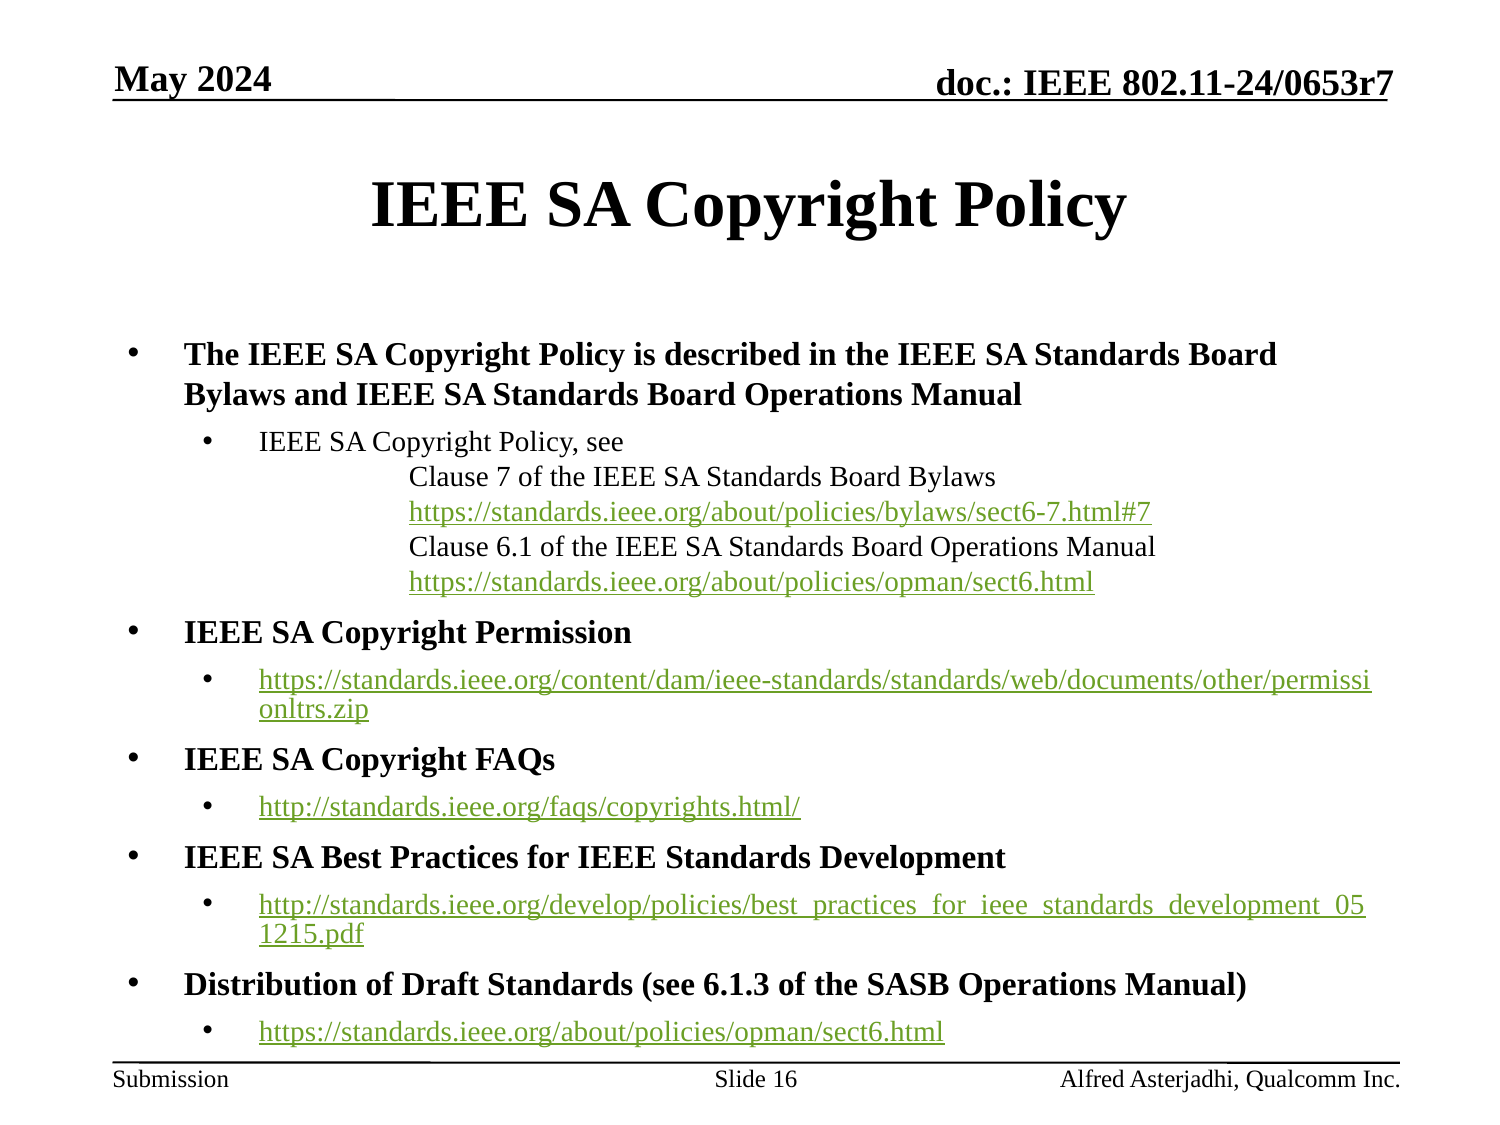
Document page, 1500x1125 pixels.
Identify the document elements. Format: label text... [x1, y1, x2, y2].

footer Alfred Asterjadhi, Qualcomm Inc. [878, 1061, 1402, 1093]
slide_number Slide 16 [712, 1061, 800, 1123]
title IEEE SA Copyright Policy [112, 112, 1388, 288]
list The IEEE SA Copyright Policy is described in the IEEE SA Standards Board Bylaws and IEEE SA Standards Board Operations Manual IEEE SA Copyright Policy, see Clause 7 of the IEEE SA Standards Board Bylaws https://standards.ieee.org/about/policies/bylaws/sect6-7.html#7 Clause 6.1 of the IEEE SA Standards Board Operations Manual https://standards.ieee.org/about/policies/opman/sect6.html IEEE SA Copyright Permission https://standards.ieee.org/content/dam/ieee-standards/standards/web/documents/other/permissionltrs.zip IEEE SA Copyright FAQs http://standards.ieee.org/faqs/copyrights.html/ IEEE SA Best Practices for IEEE Standards Development http://standards.ieee.org/develop/policies/best_practices_for_ieee_standards_development_051215.pdf Distribution of Draft Standards (see 6.1.3 of the SASB Operations Manual) https://standards.ieee.org/about/policies/opman/sect6.html [112, 324, 1388, 1063]
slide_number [114, 54, 423, 100]
